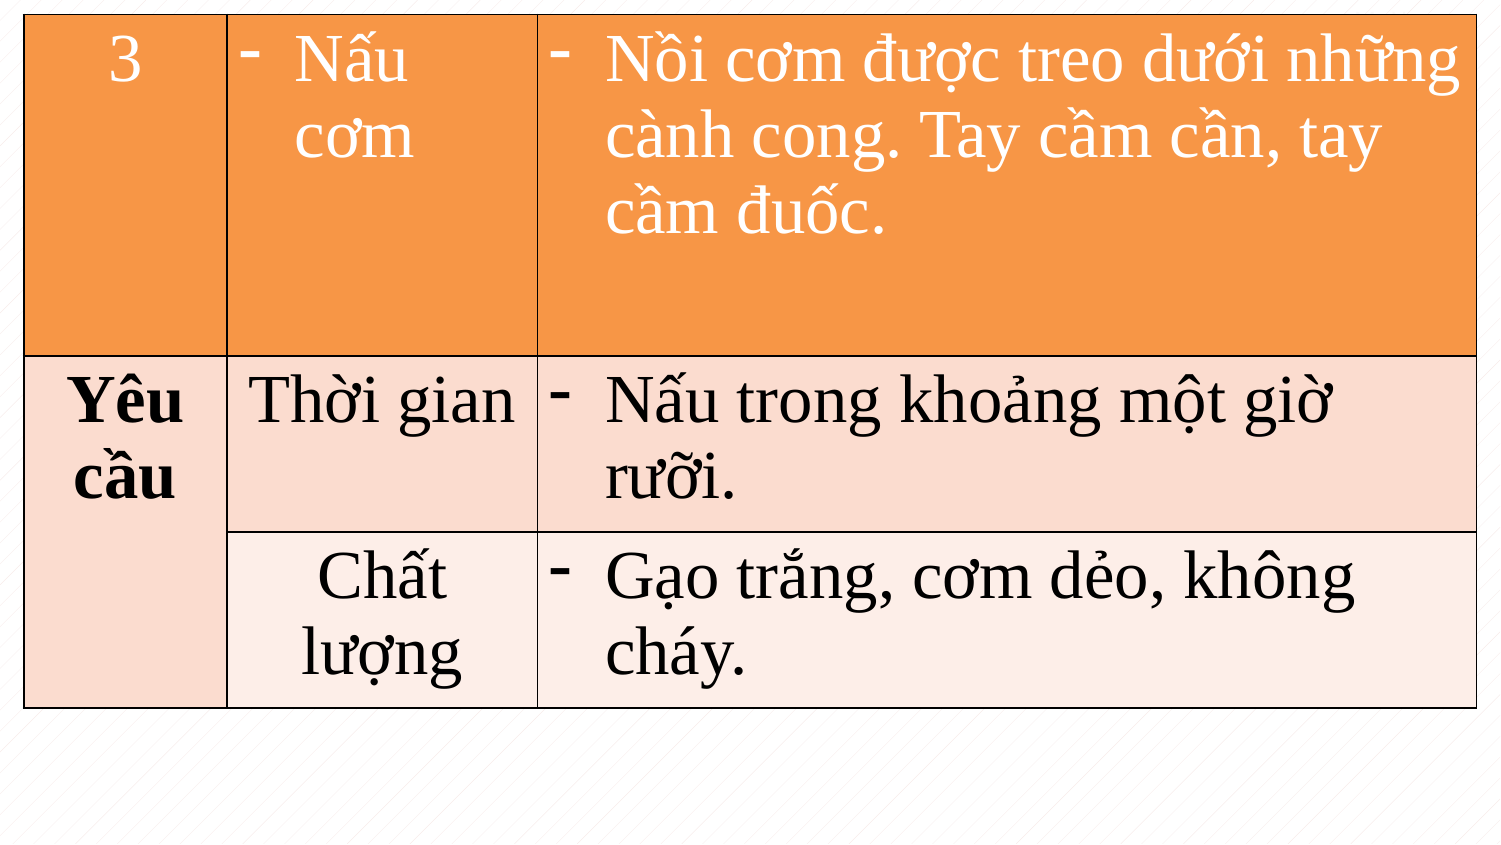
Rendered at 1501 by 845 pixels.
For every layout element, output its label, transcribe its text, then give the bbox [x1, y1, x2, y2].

table_cell Yêu cầu [25, 357, 226, 707]
table_cell Nấu trong khoảng một giờ rưỡi. [538, 357, 1476, 531]
table_header 3 [25, 15, 226, 355]
table_cell Chất lượng [228, 533, 537, 707]
table_header Nấu cơm [228, 15, 537, 355]
table_cell Gạo trắng, cơm dẻo, không cháy. [538, 533, 1476, 707]
table_header Nồi cơm được treo dưới những cành cong. Tay cầm cần, tay cầm đuốc. [538, 15, 1476, 355]
table_cell Thời gian [228, 357, 537, 531]
